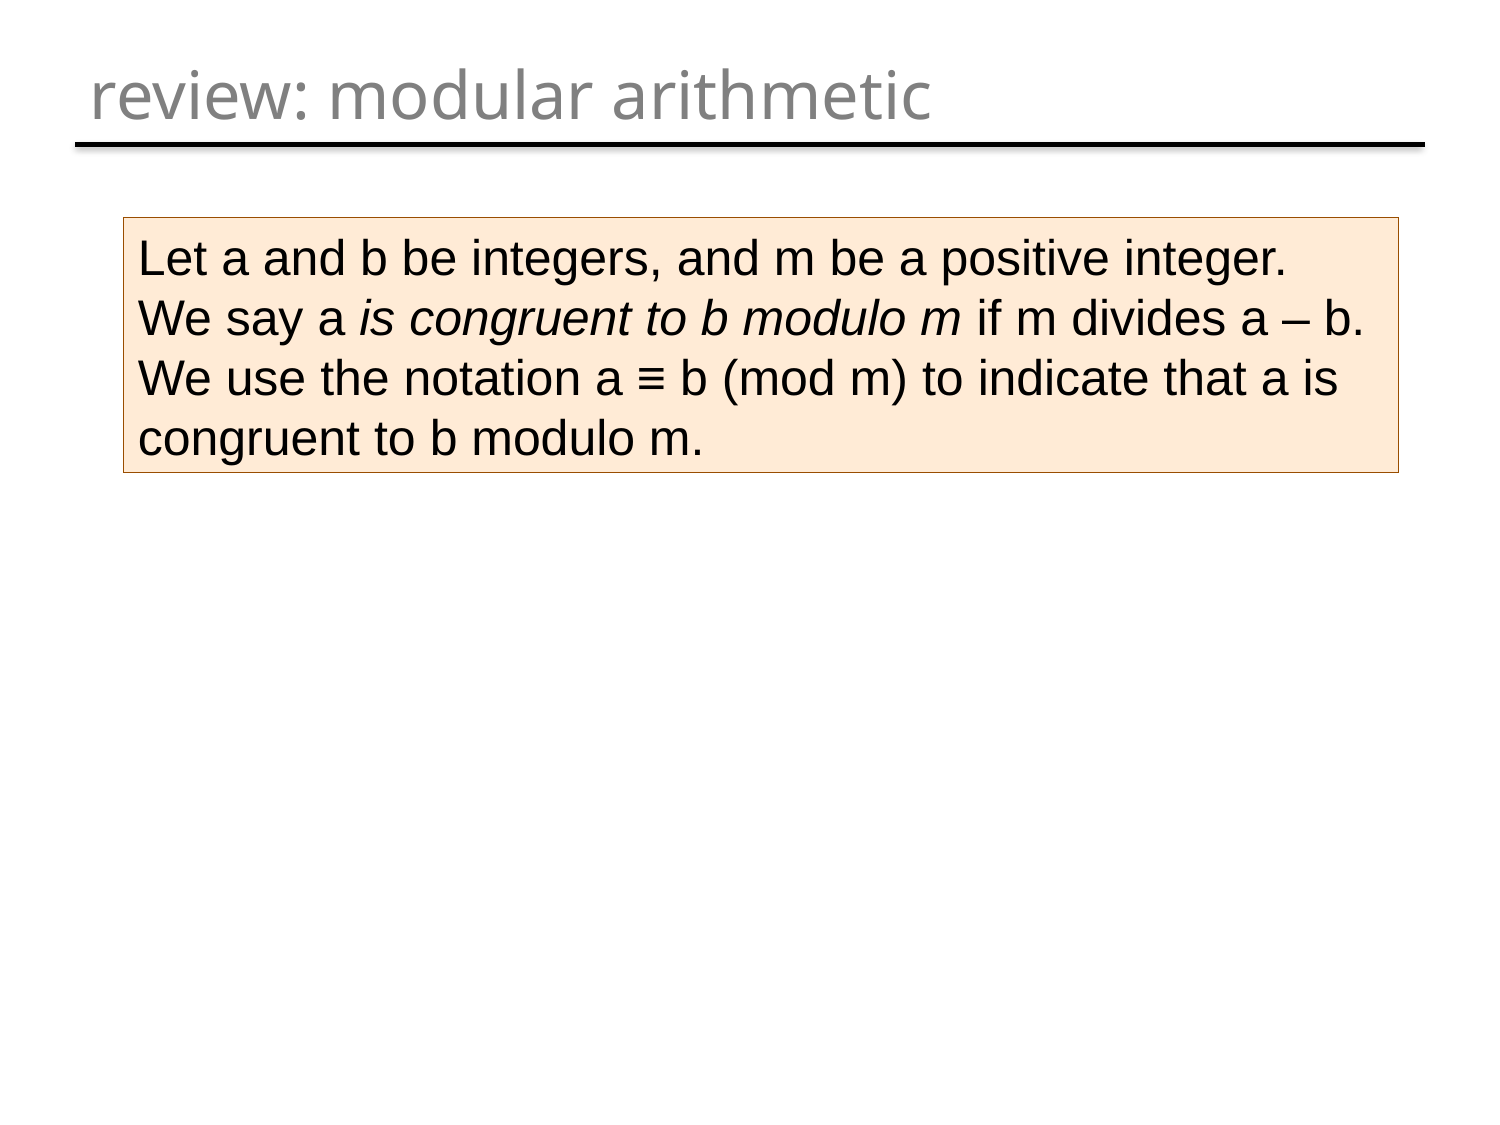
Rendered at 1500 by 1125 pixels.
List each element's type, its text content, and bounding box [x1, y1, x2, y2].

title review: modular arithmetic [75, 45, 1425, 145]
text_box Let a and b be integers, and m be a positive integer. We say a is congruent to b modulo m if m divides a – b. We use the notation a ≡ b (mod m) to indicate that a is congruent to b modulo m. [123, 217, 1399, 473]
